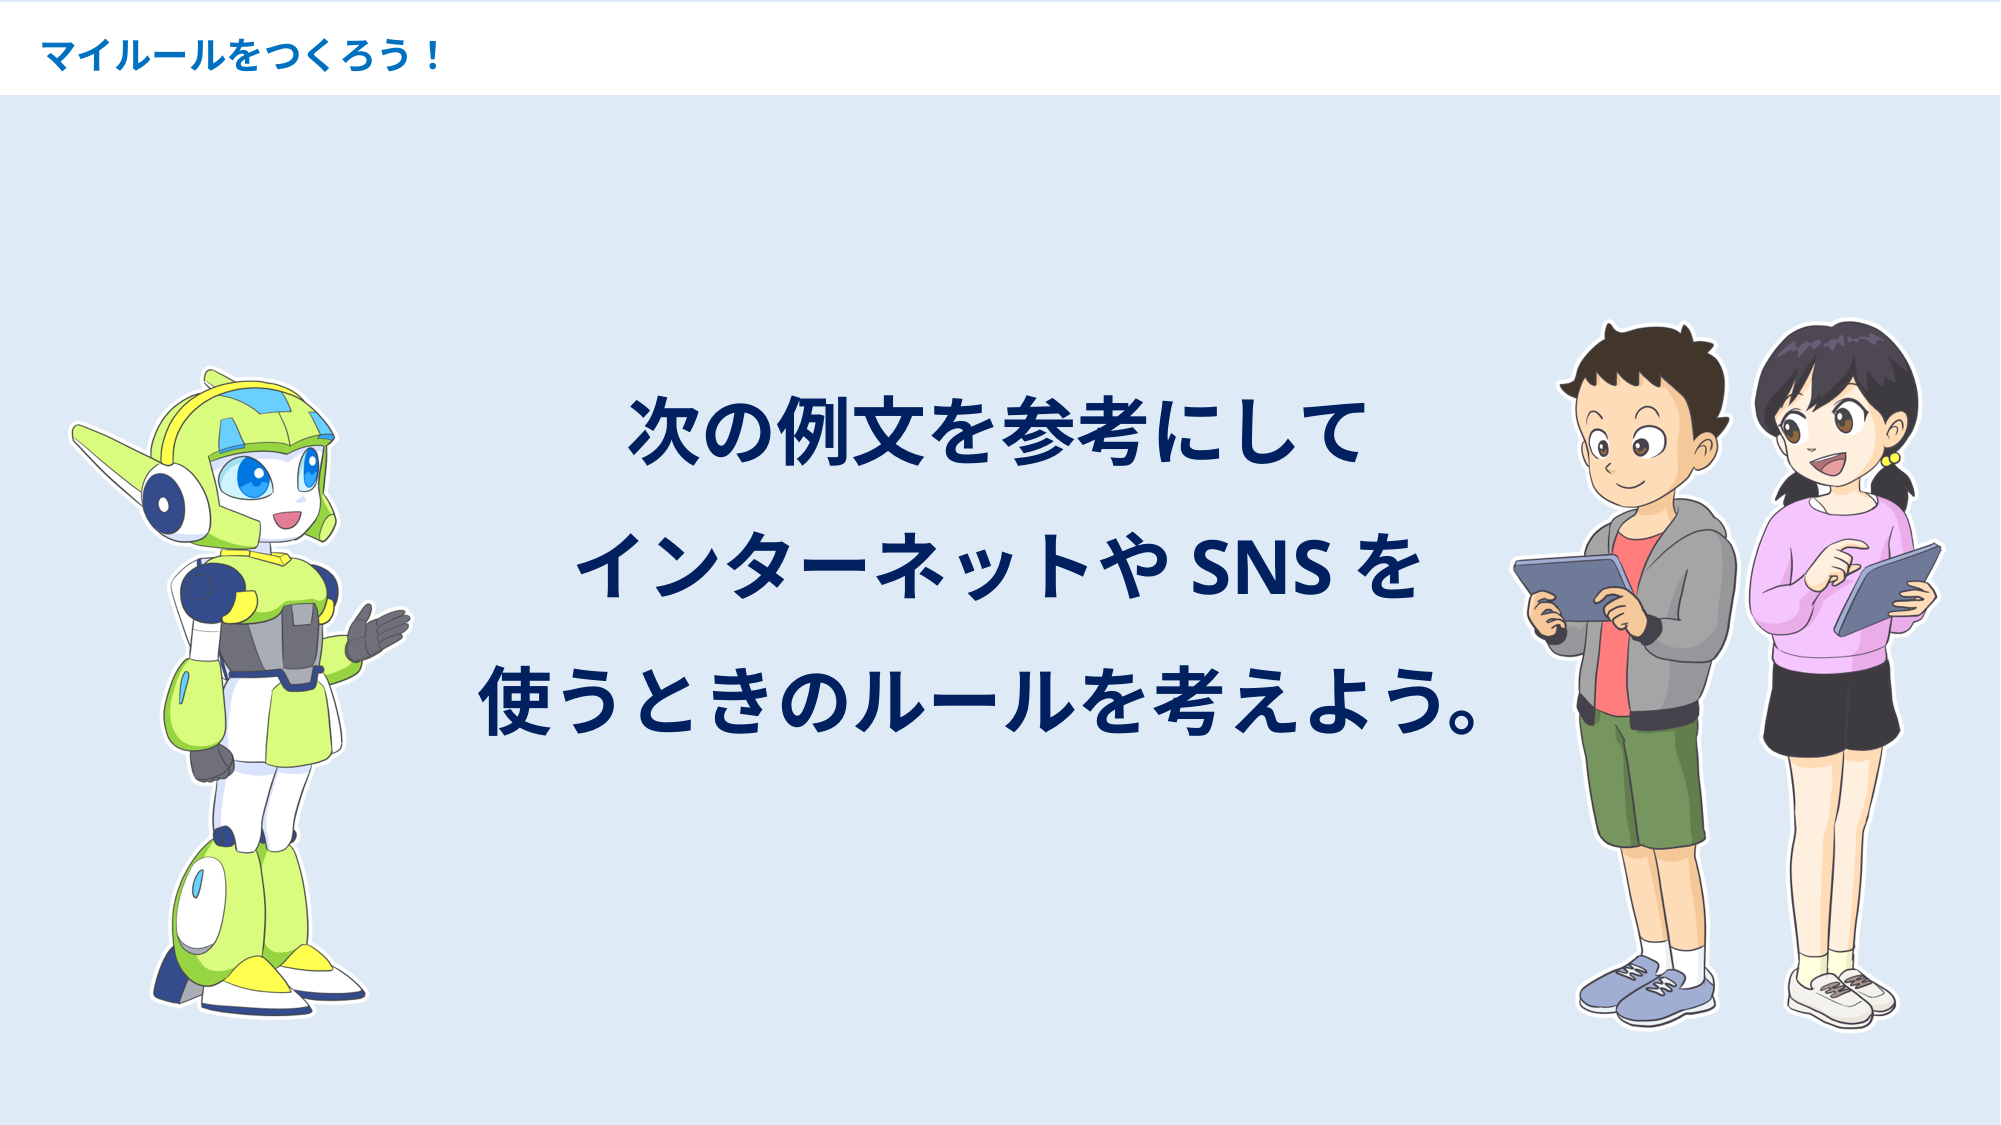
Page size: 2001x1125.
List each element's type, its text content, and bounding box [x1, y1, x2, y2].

text_box [0, 1, 2000, 96]
text_box 次の例文を参考にして インターネットやSNSを 使うときのルールを考えよう。 [470, 332, 1503, 753]
picture [47, 332, 470, 1036]
picture [1503, 294, 1949, 1036]
text_box マイルールをつくろう！ [24, 24, 467, 85]
